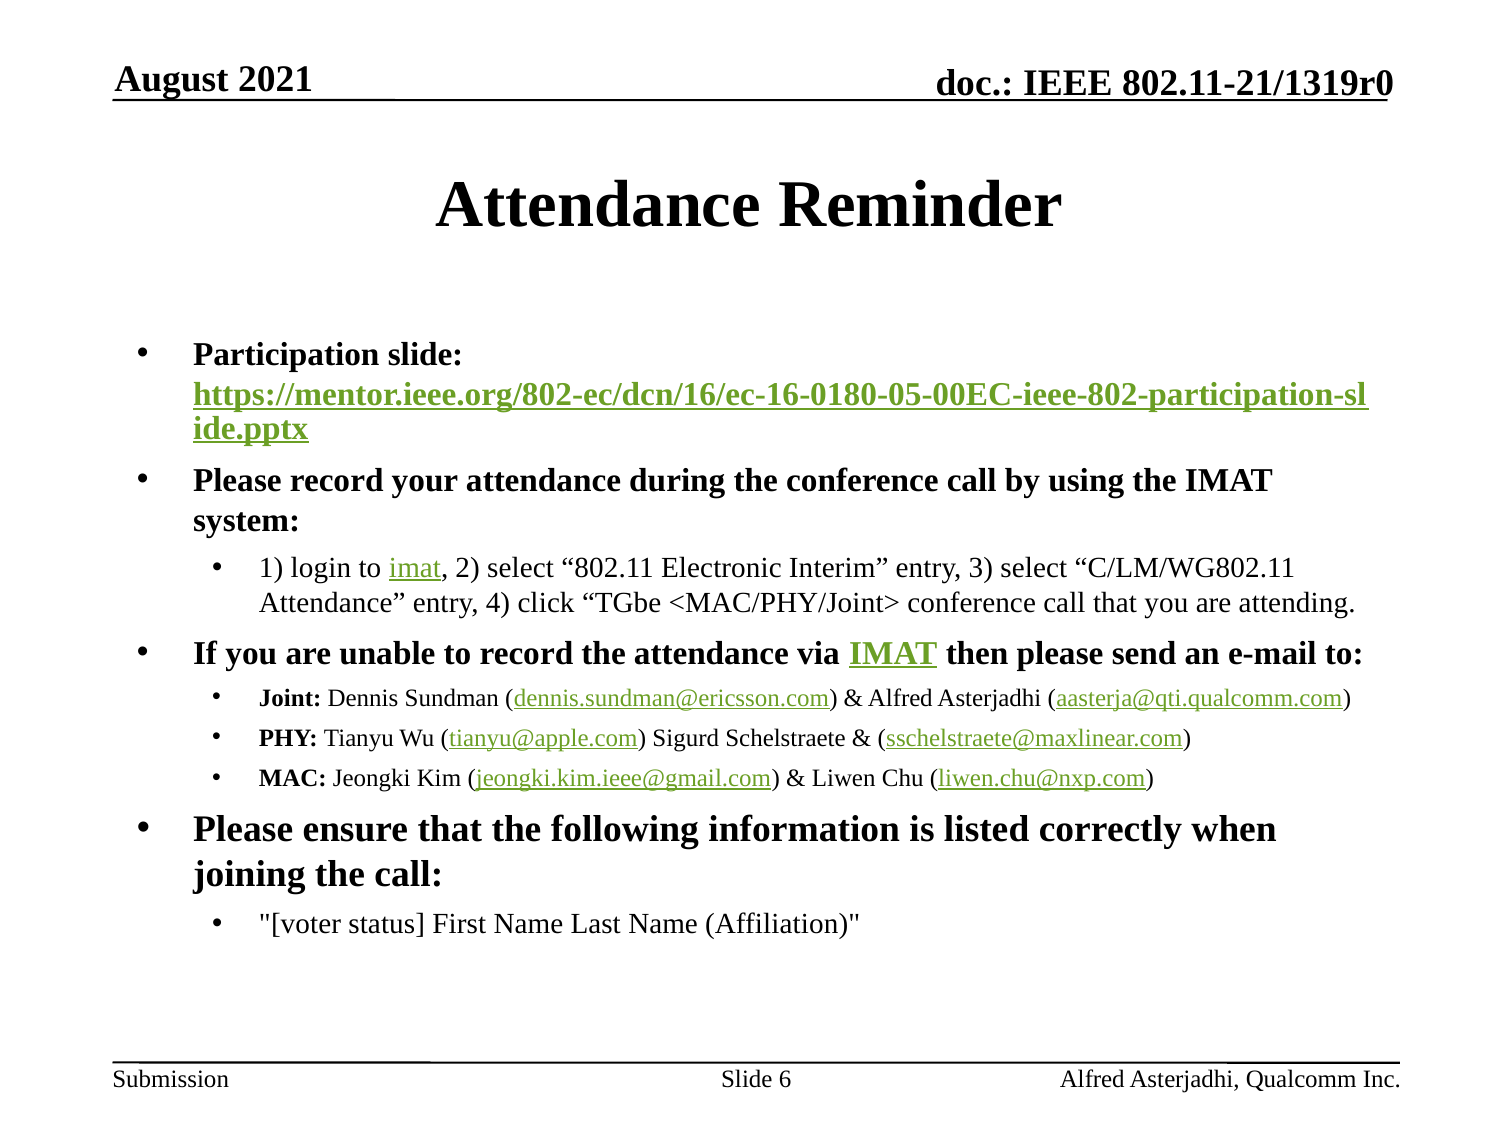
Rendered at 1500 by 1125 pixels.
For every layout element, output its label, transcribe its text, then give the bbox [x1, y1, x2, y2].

title Attendance Reminder [112, 112, 1388, 288]
footer Alfred Asterjadhi, Qualcomm Inc. [878, 1061, 1402, 1093]
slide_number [114, 54, 423, 100]
slide_number Slide 6 [712, 1061, 800, 1123]
list Participation slide: https://mentor.ieee.org/802-ec/dcn/16/ec-16-0180-05-00EC-ieee-802-participation-slide.pptx Please record your attendance during the conference call by using the IMAT system: 1) login to imat, 2) select “802.11 Electronic Interim” entry, 3) select “C/LM/WG802.11 Attendance” entry, 4) click “TGbe <MAC/PHY/Joint> conference call that you are attending. If you are unable to record the attendance via IMAT then please send an e-mail to: Joint: Dennis Sundman (dennis.sundman@ericsson.com) & Alfred Asterjadhi (aasterja@qti.qualcomm.com) PHY: Tianyu Wu (tianyu@apple.com) Sigurd Schelstraete & (sschelstraete@maxlinear.com) MAC: Jeongki Kim (jeongki.kim.ieee@gmail.com) & Liwen Chu (liwen.chu@nxp.com) Please ensure that the following information is listed correctly when joining the call: "[voter status] First Name Last Name (Affiliation)" [112, 324, 1388, 1063]
